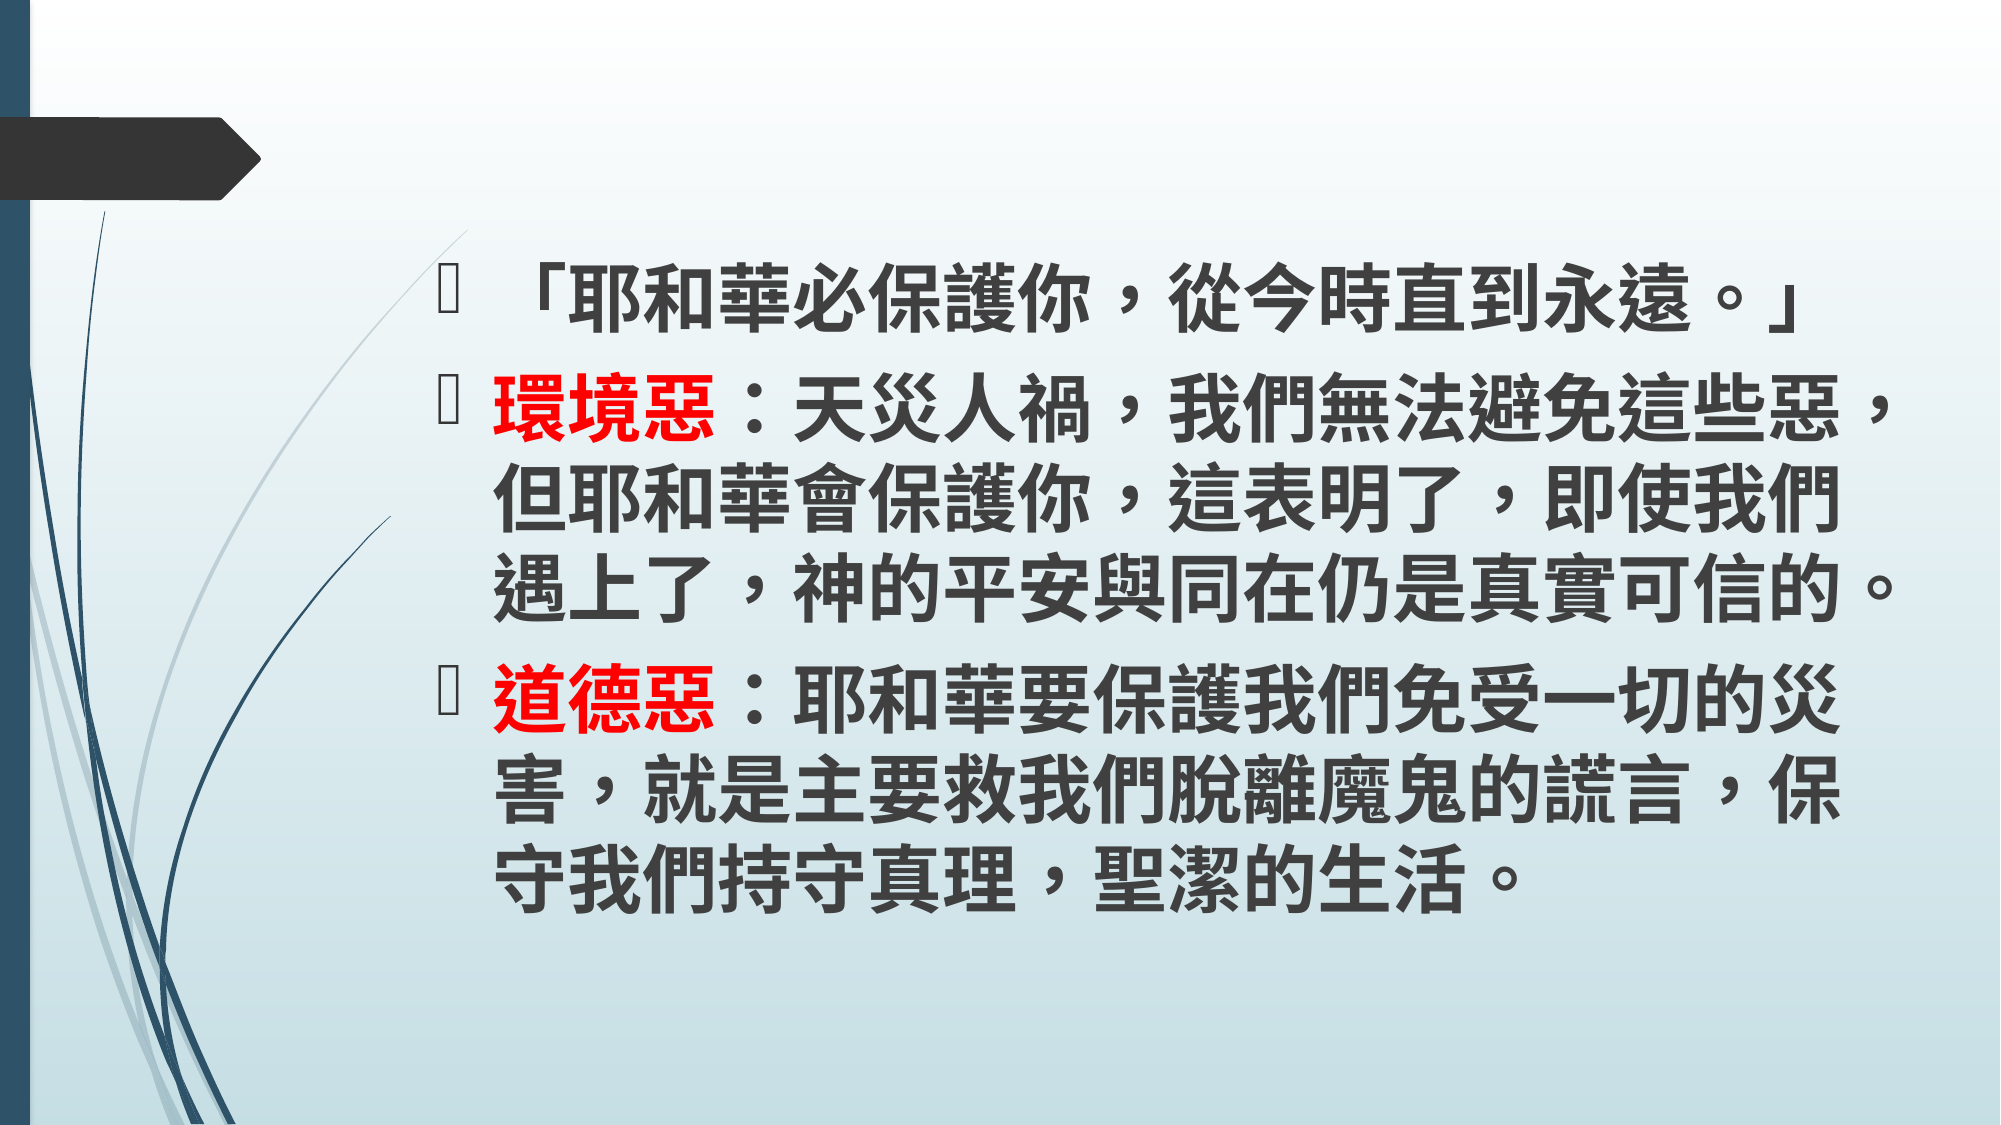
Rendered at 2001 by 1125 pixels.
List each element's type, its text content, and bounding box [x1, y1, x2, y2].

list 「耶和華必保護你，從今時直到永遠。」 環境惡：天災人禍，我們無法避免這些惡，但耶和華會保護你，這表明了，即使我們遇上了，神的平安與同在仍是真實可信的。 道德惡：耶和華要保護我們免受一切的災害，就是主要救我們脫離魔鬼的謊言，保守我們持守真理，聖潔的生活。 [421, 243, 1884, 1038]
